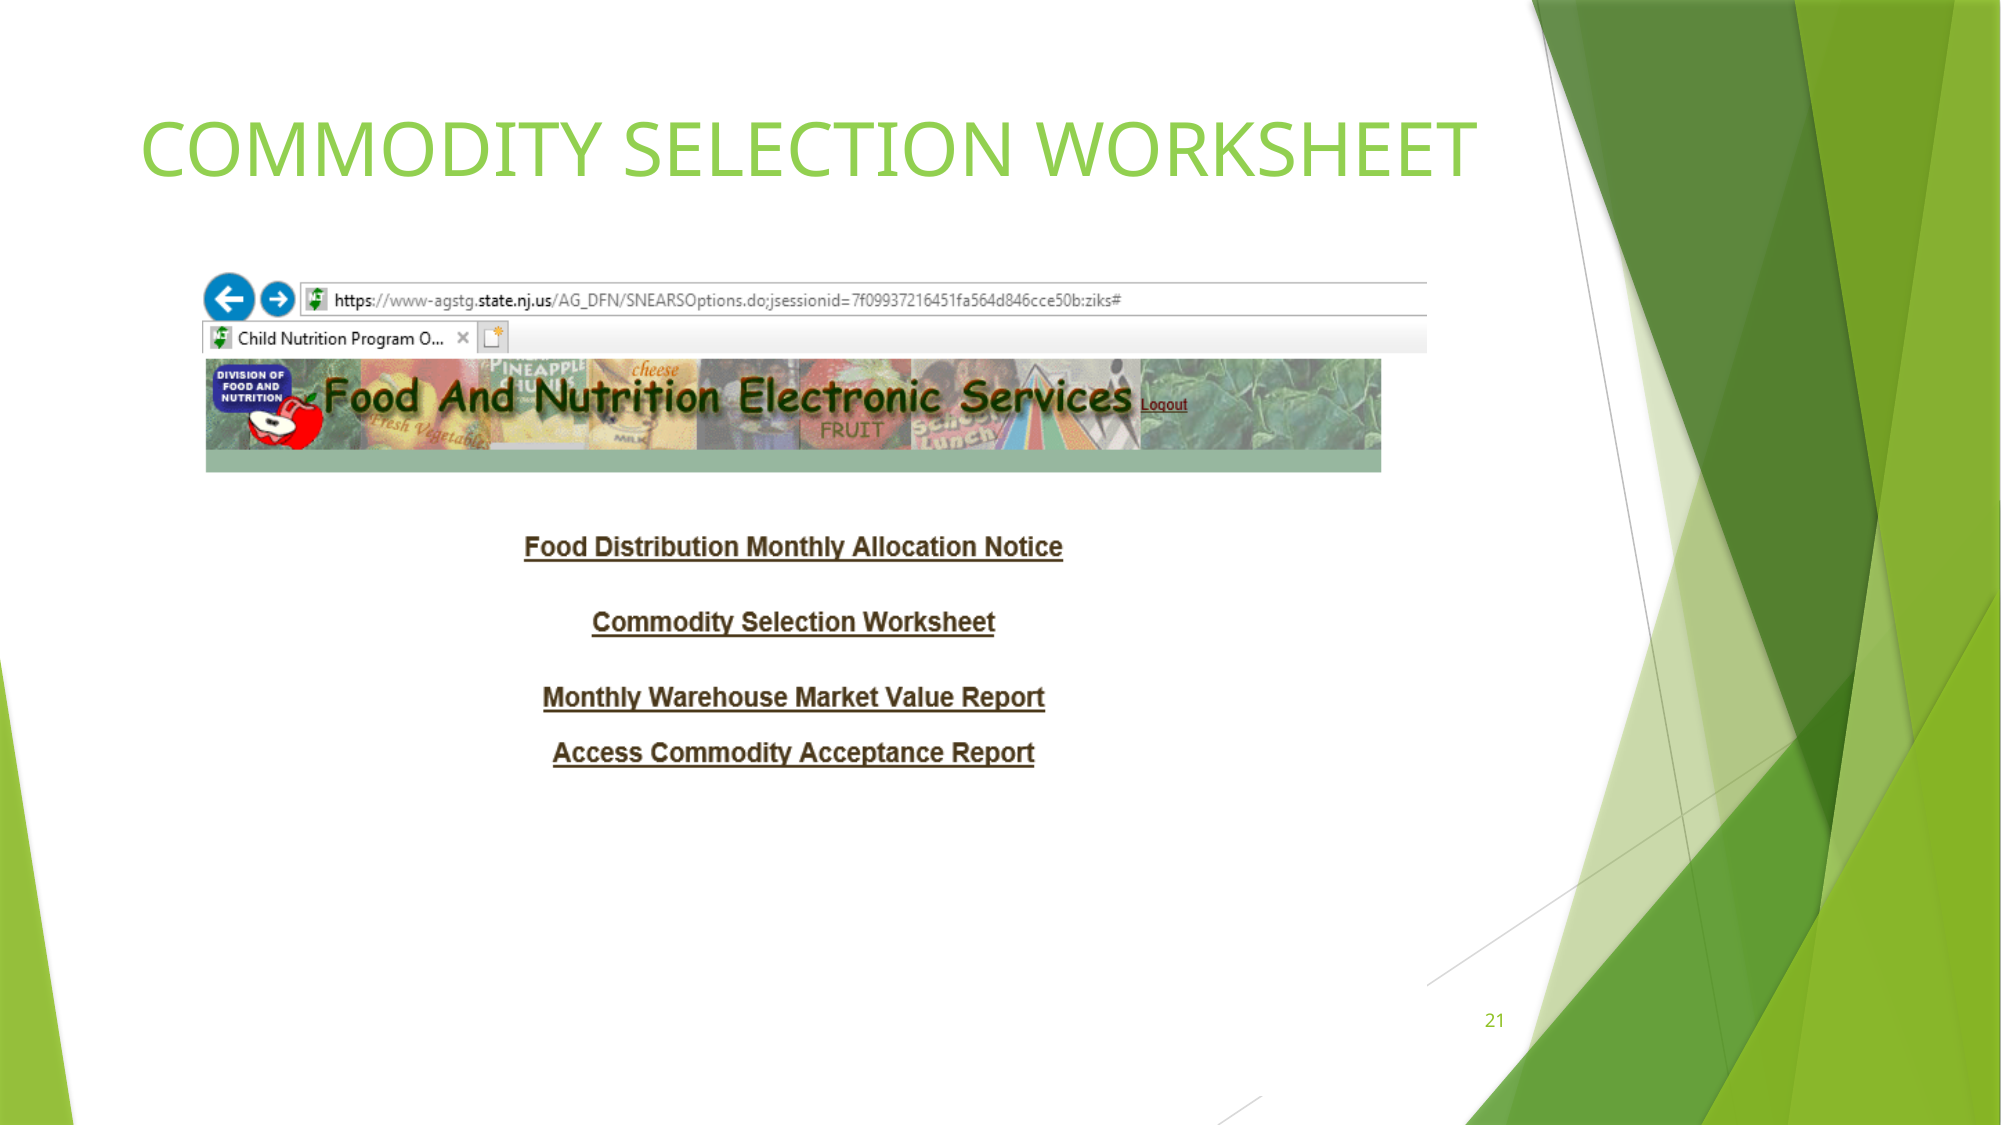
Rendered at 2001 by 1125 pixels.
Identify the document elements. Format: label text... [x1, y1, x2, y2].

text_box COMMODITY SELECTION WORKSHEET [124, 93, 1494, 199]
slide_number 21 [1431, 991, 1522, 1051]
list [202, 243, 1427, 1097]
